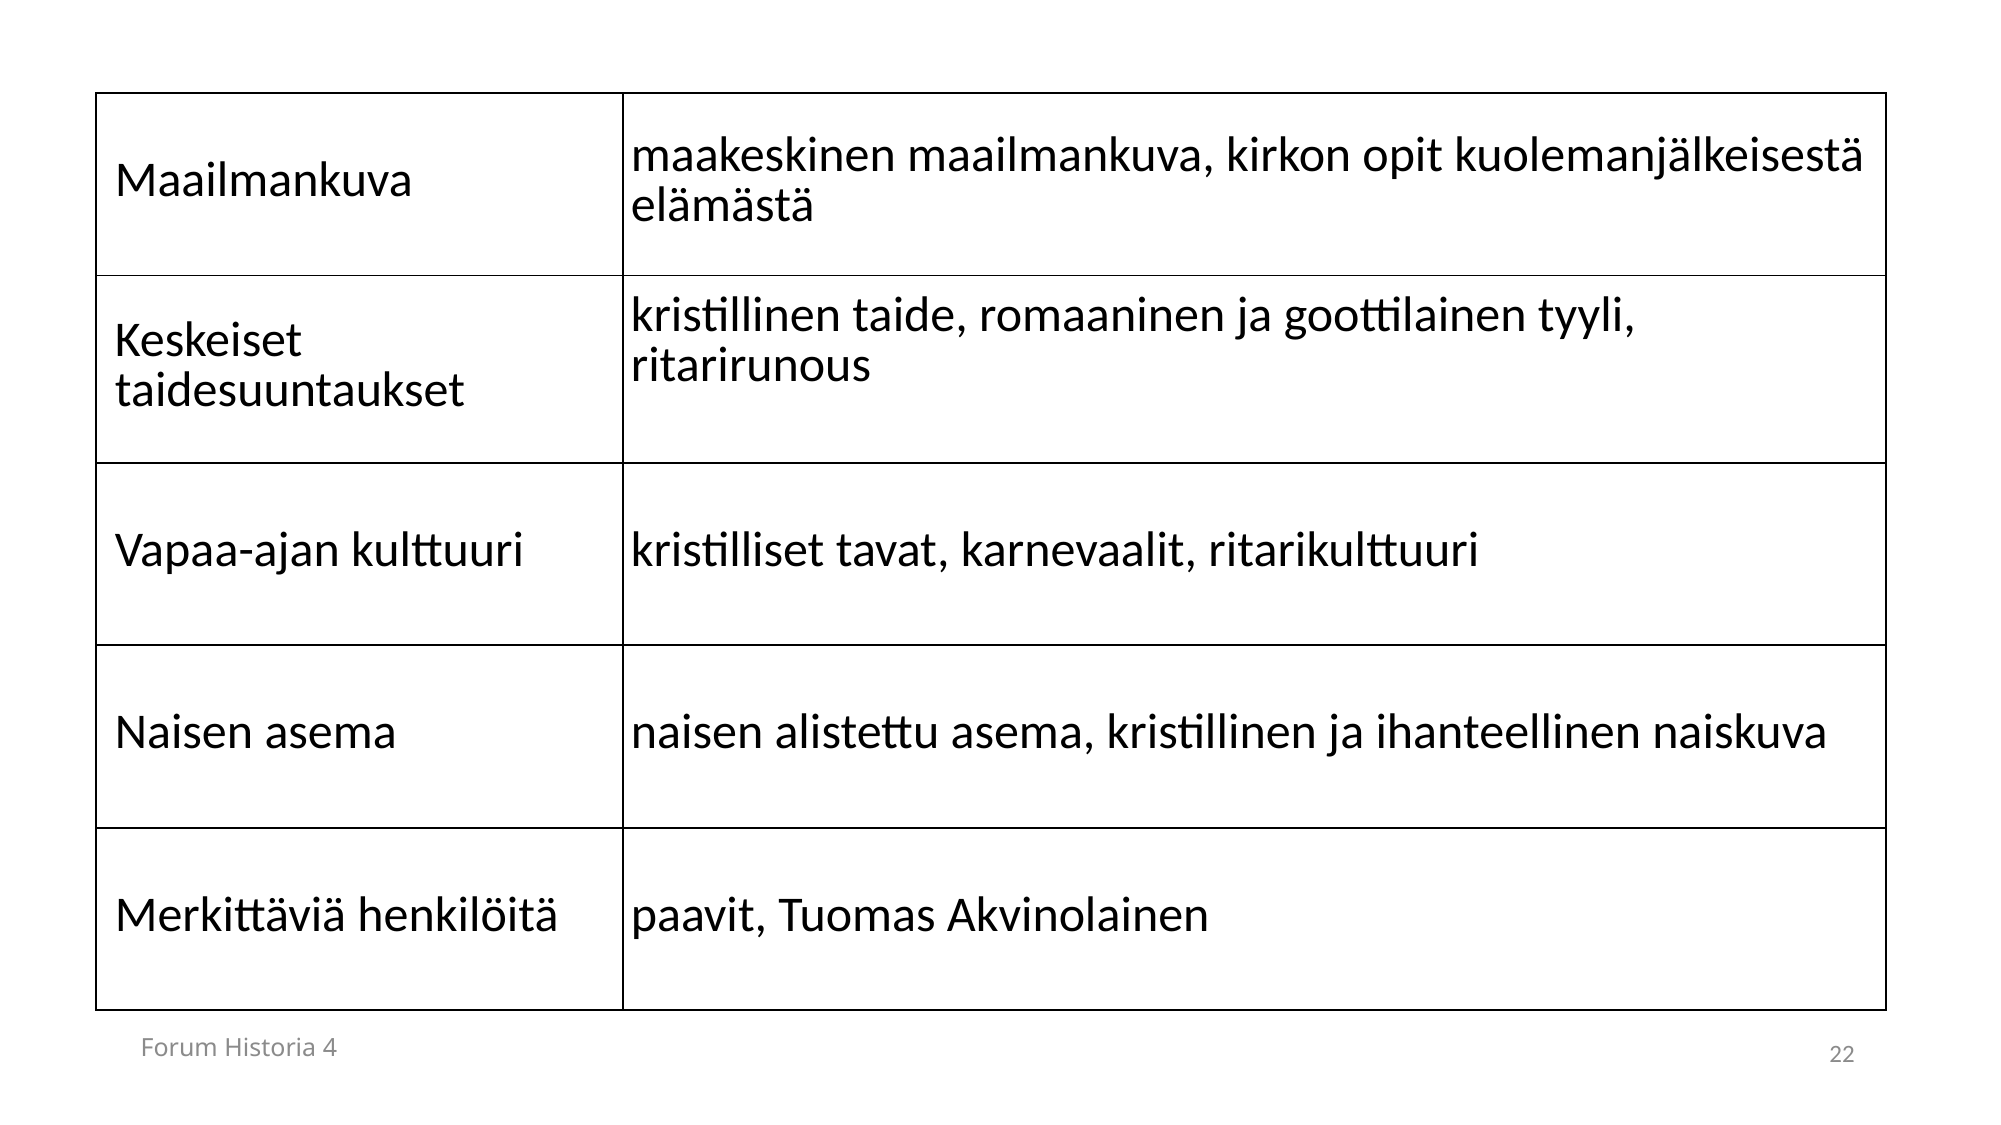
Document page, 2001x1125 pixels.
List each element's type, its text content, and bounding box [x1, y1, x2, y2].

table_header maakeskinen maailmankuva, kirkon opit kuolemanjälkeisestä elämästä [624, 94, 1885, 275]
table_cell Merkittäviä henkilöitä [97, 829, 622, 1009]
footer Forum Historia 4 [133, 1011, 808, 1066]
table_cell kristillinen taide, romaaninen ja goottilainen tyyli, ritarirunous [624, 276, 1885, 462]
table_cell naisen alistettu asema, kristillinen ja ihanteellinen naiskuva [624, 646, 1885, 827]
table_cell Keskeiset taidesuuntaukset [97, 276, 622, 462]
table_header Maailmankuva [97, 94, 622, 275]
table_cell kristilliset tavat, karnevaalit, ritarikulttuuri [624, 464, 1885, 644]
slide_number 22 [1412, 1011, 1863, 1072]
table_cell Naisen asema [97, 646, 622, 827]
table_cell paavit, Tuomas Akvinolainen [624, 829, 1885, 1009]
table_cell Vapaa-ajan kulttuuri [97, 464, 622, 644]
